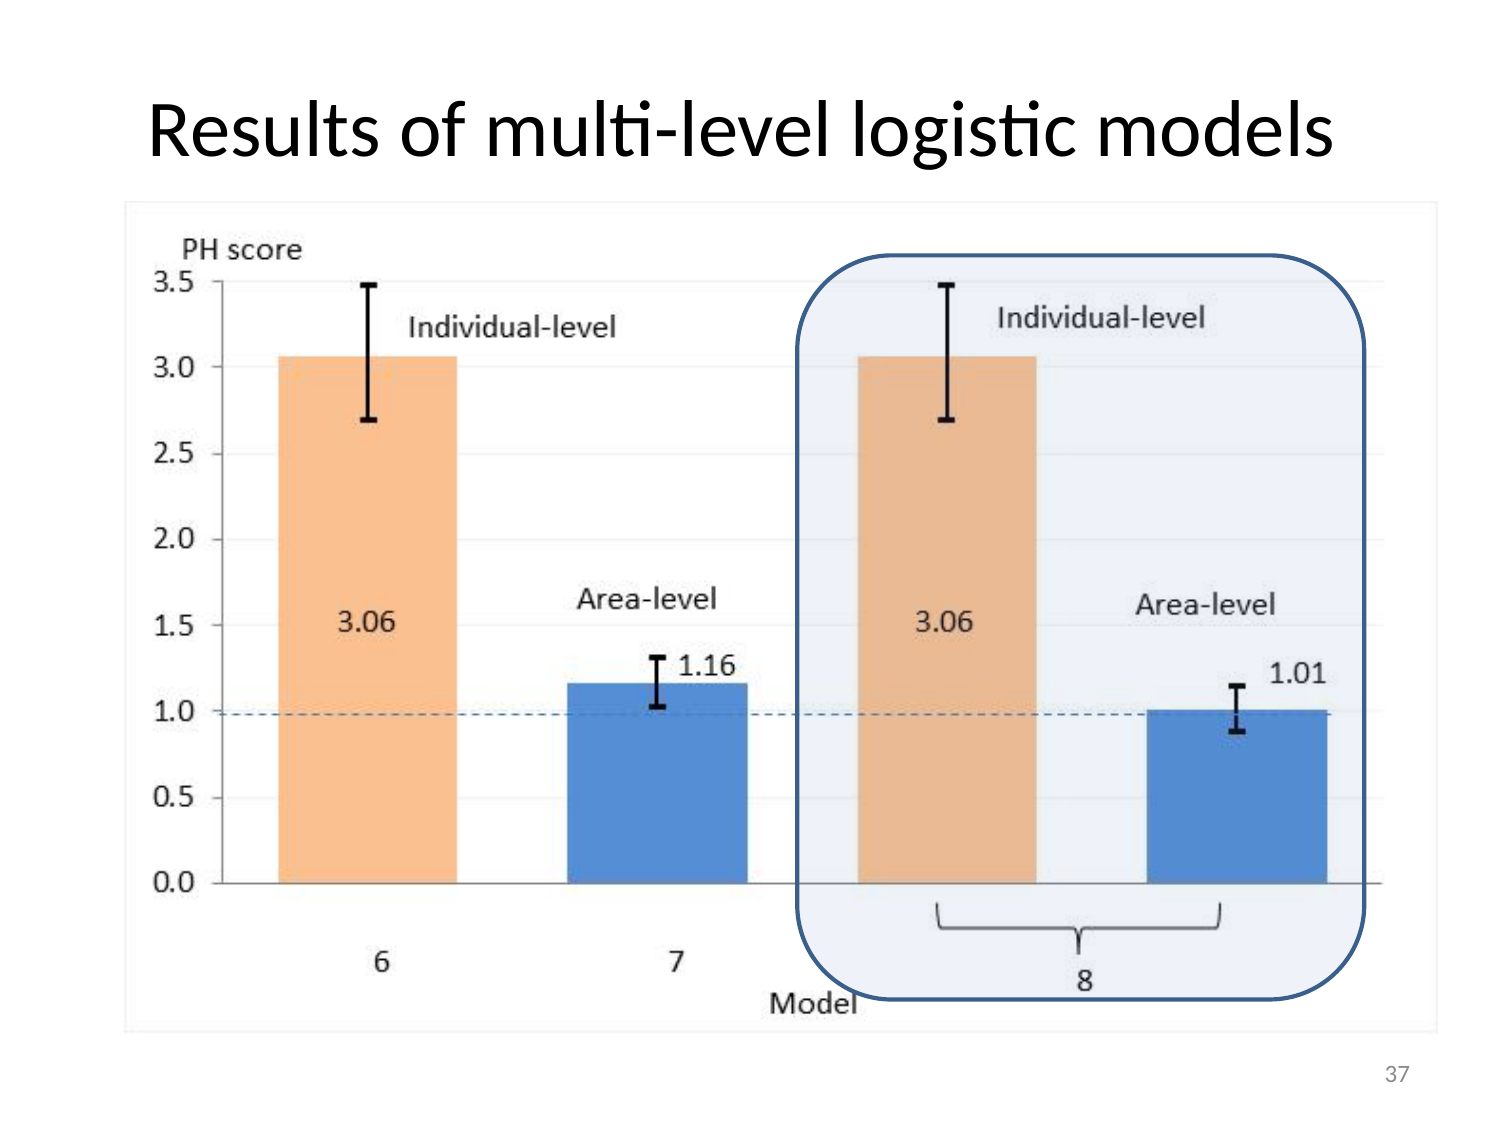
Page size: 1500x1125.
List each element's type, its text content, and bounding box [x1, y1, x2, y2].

title Results of multi-level logistic models [76, 30, 1427, 219]
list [123, 201, 1438, 1036]
slide_number 37 [1074, 1044, 1425, 1103]
